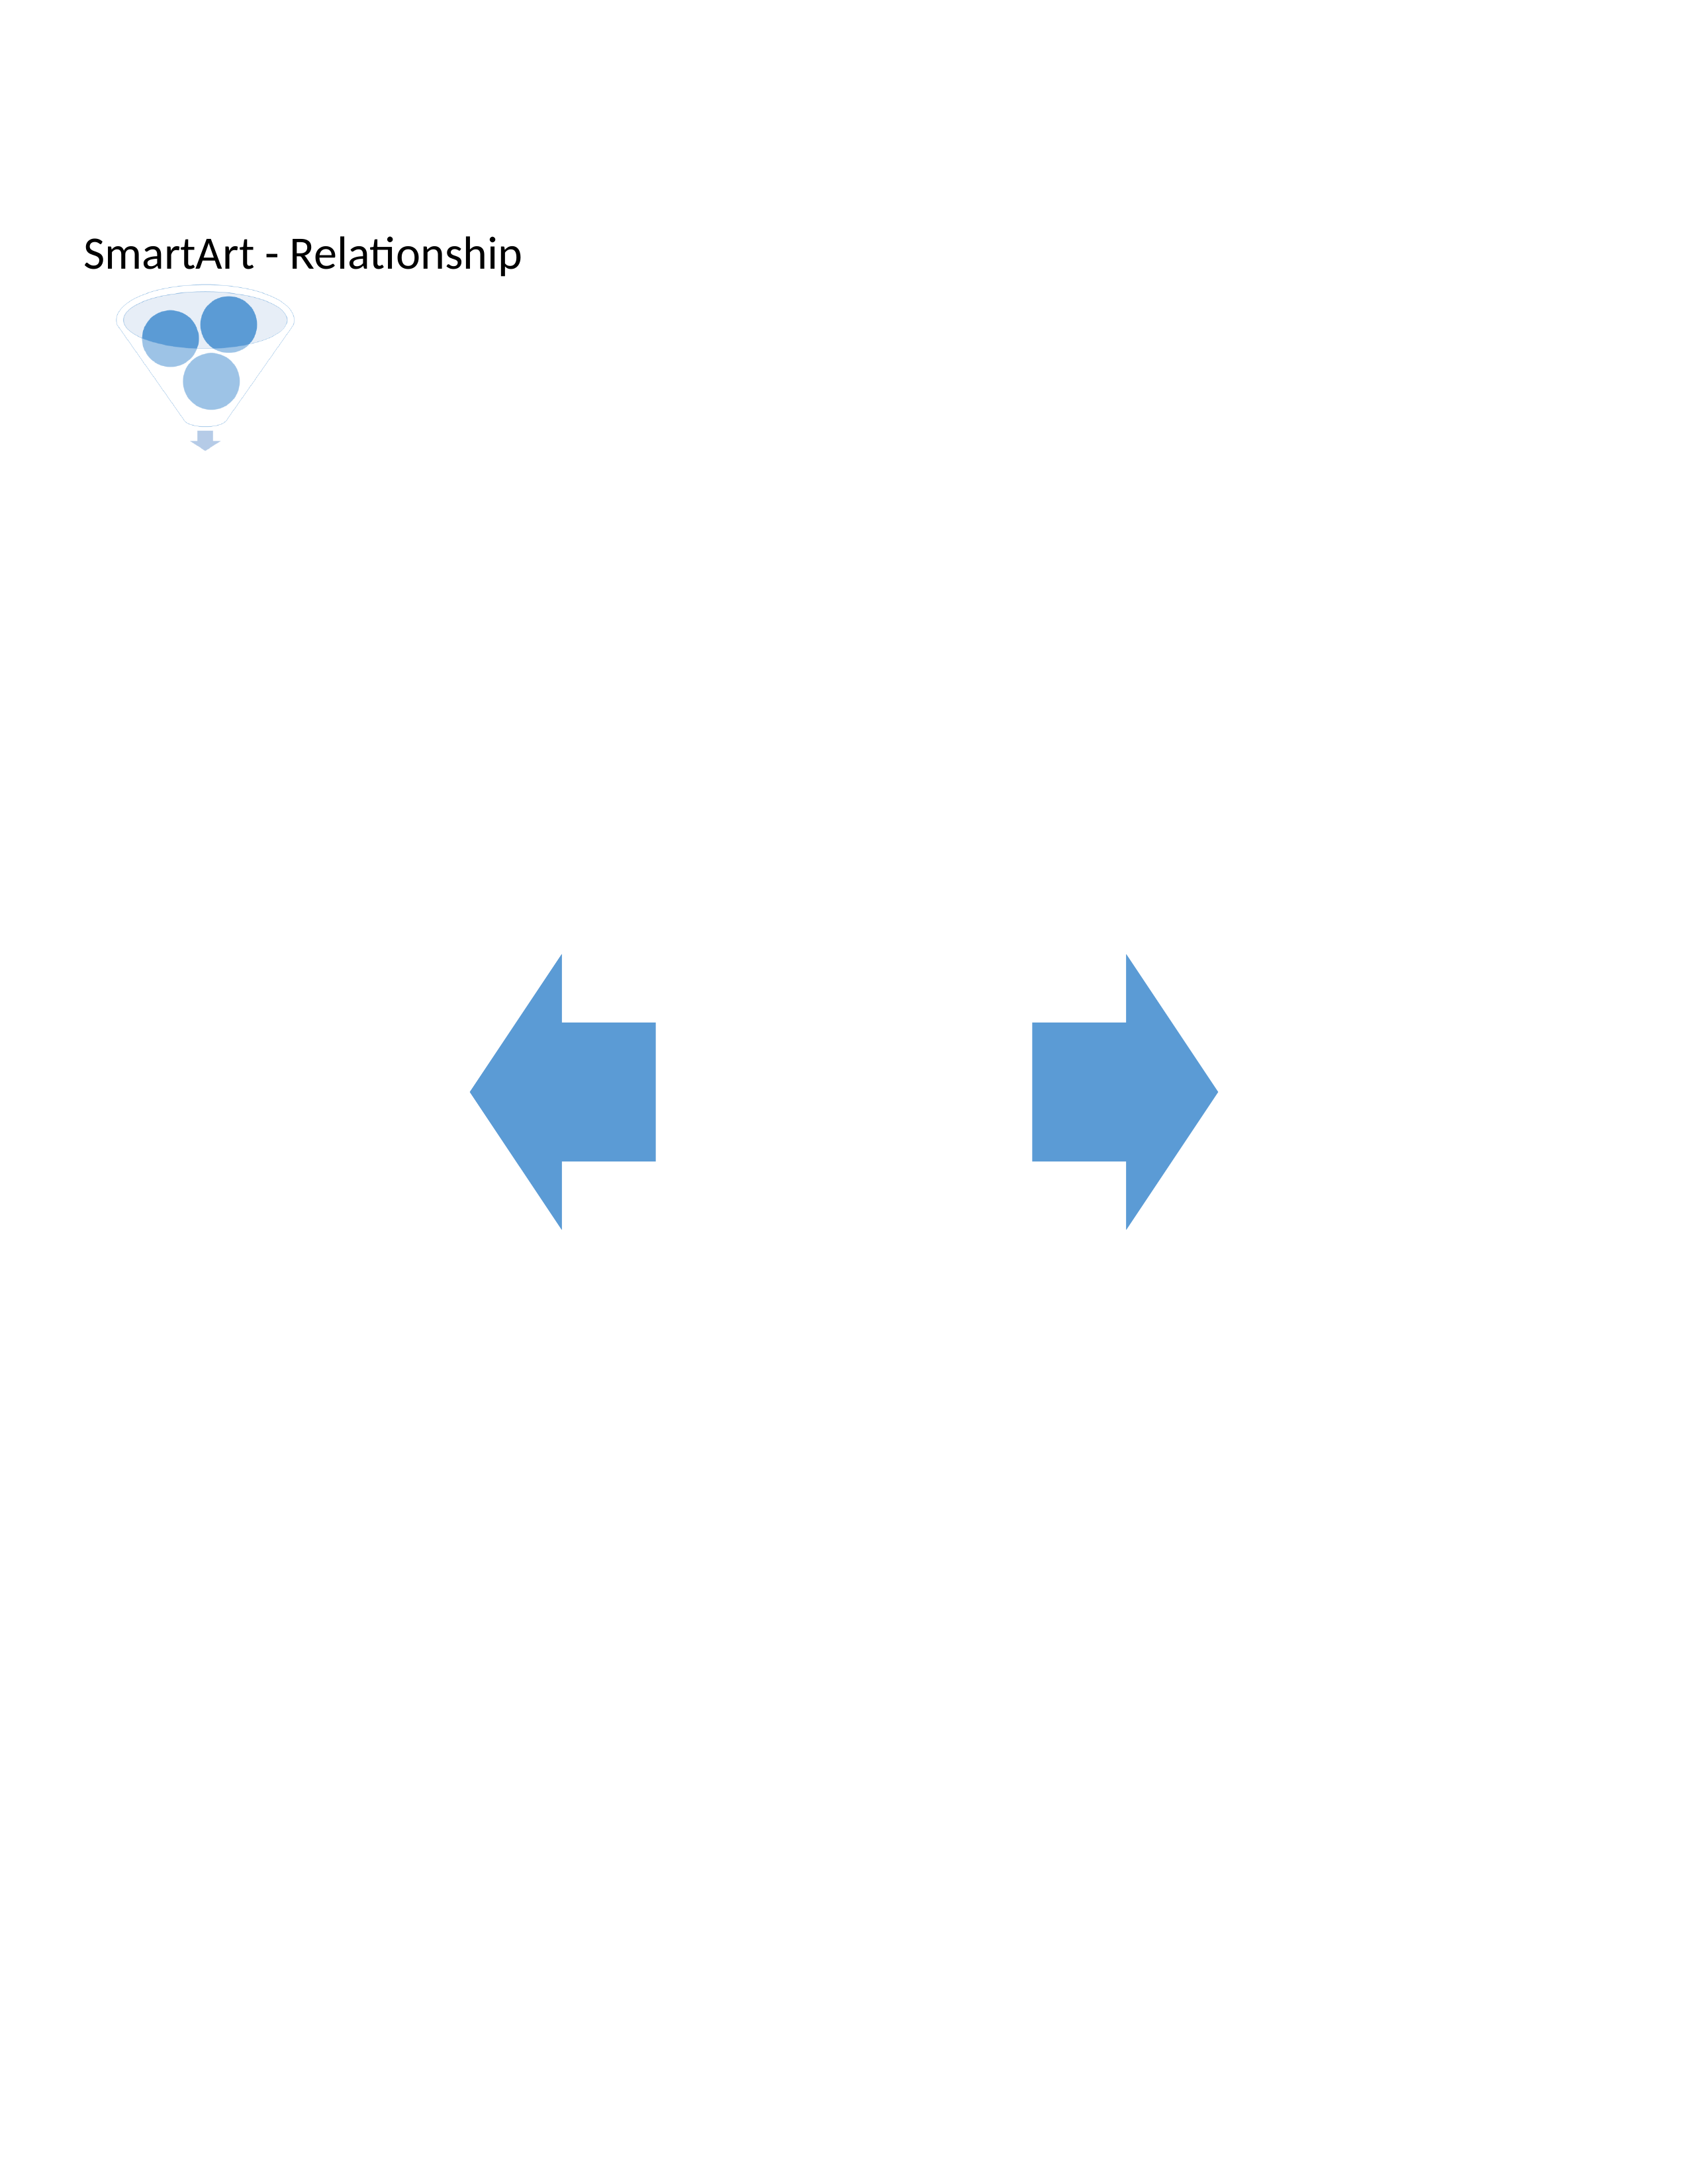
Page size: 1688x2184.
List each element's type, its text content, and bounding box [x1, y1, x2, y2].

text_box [281, 717, 1407, 1467]
picture [110, 284, 305, 456]
text_box SmartArt - Relationship [73, 218, 534, 284]
